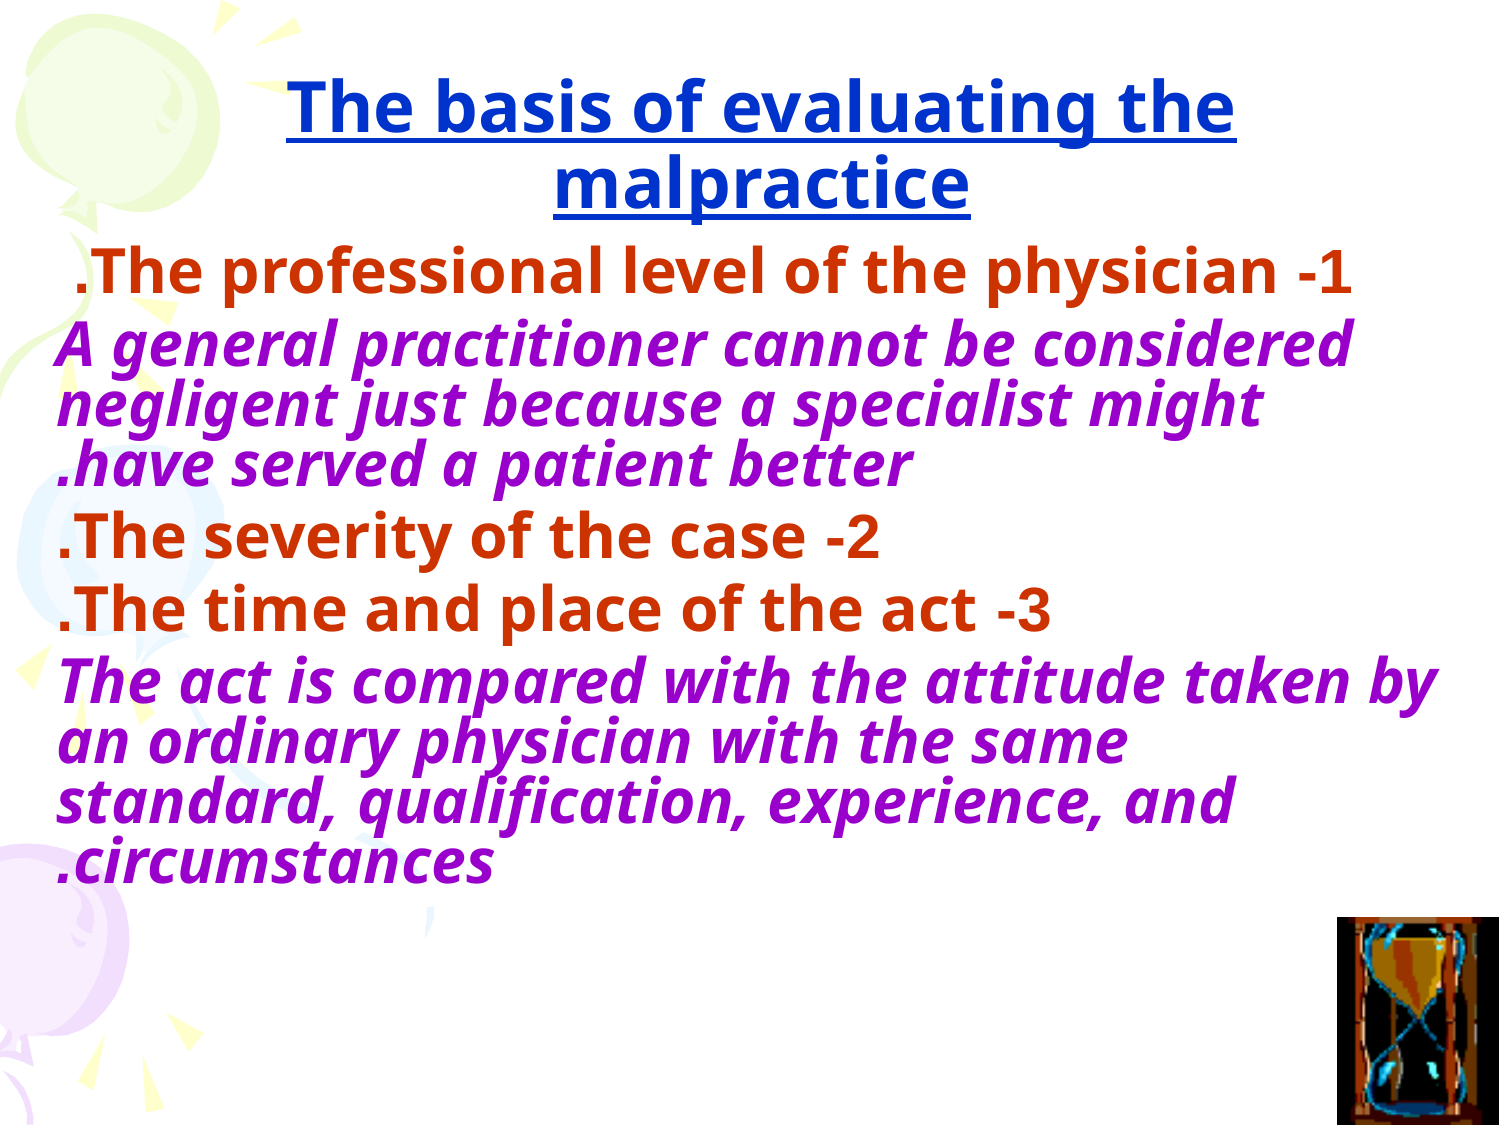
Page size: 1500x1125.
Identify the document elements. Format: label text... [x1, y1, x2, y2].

title The basis of evaluating the malpractice [76, 44, 1447, 232]
list 1- The professional level of the physician. A general practitioner cannot be considered negligent just because a specialist might have served a patient better. 2- The severity of the case. 3- The time and place of the act. The act is compared with the attitude taken by an ordinary physician with the same standard, qualification, experience, and circumstances. [41, 238, 1483, 1047]
picture [1336, 917, 1500, 1125]
